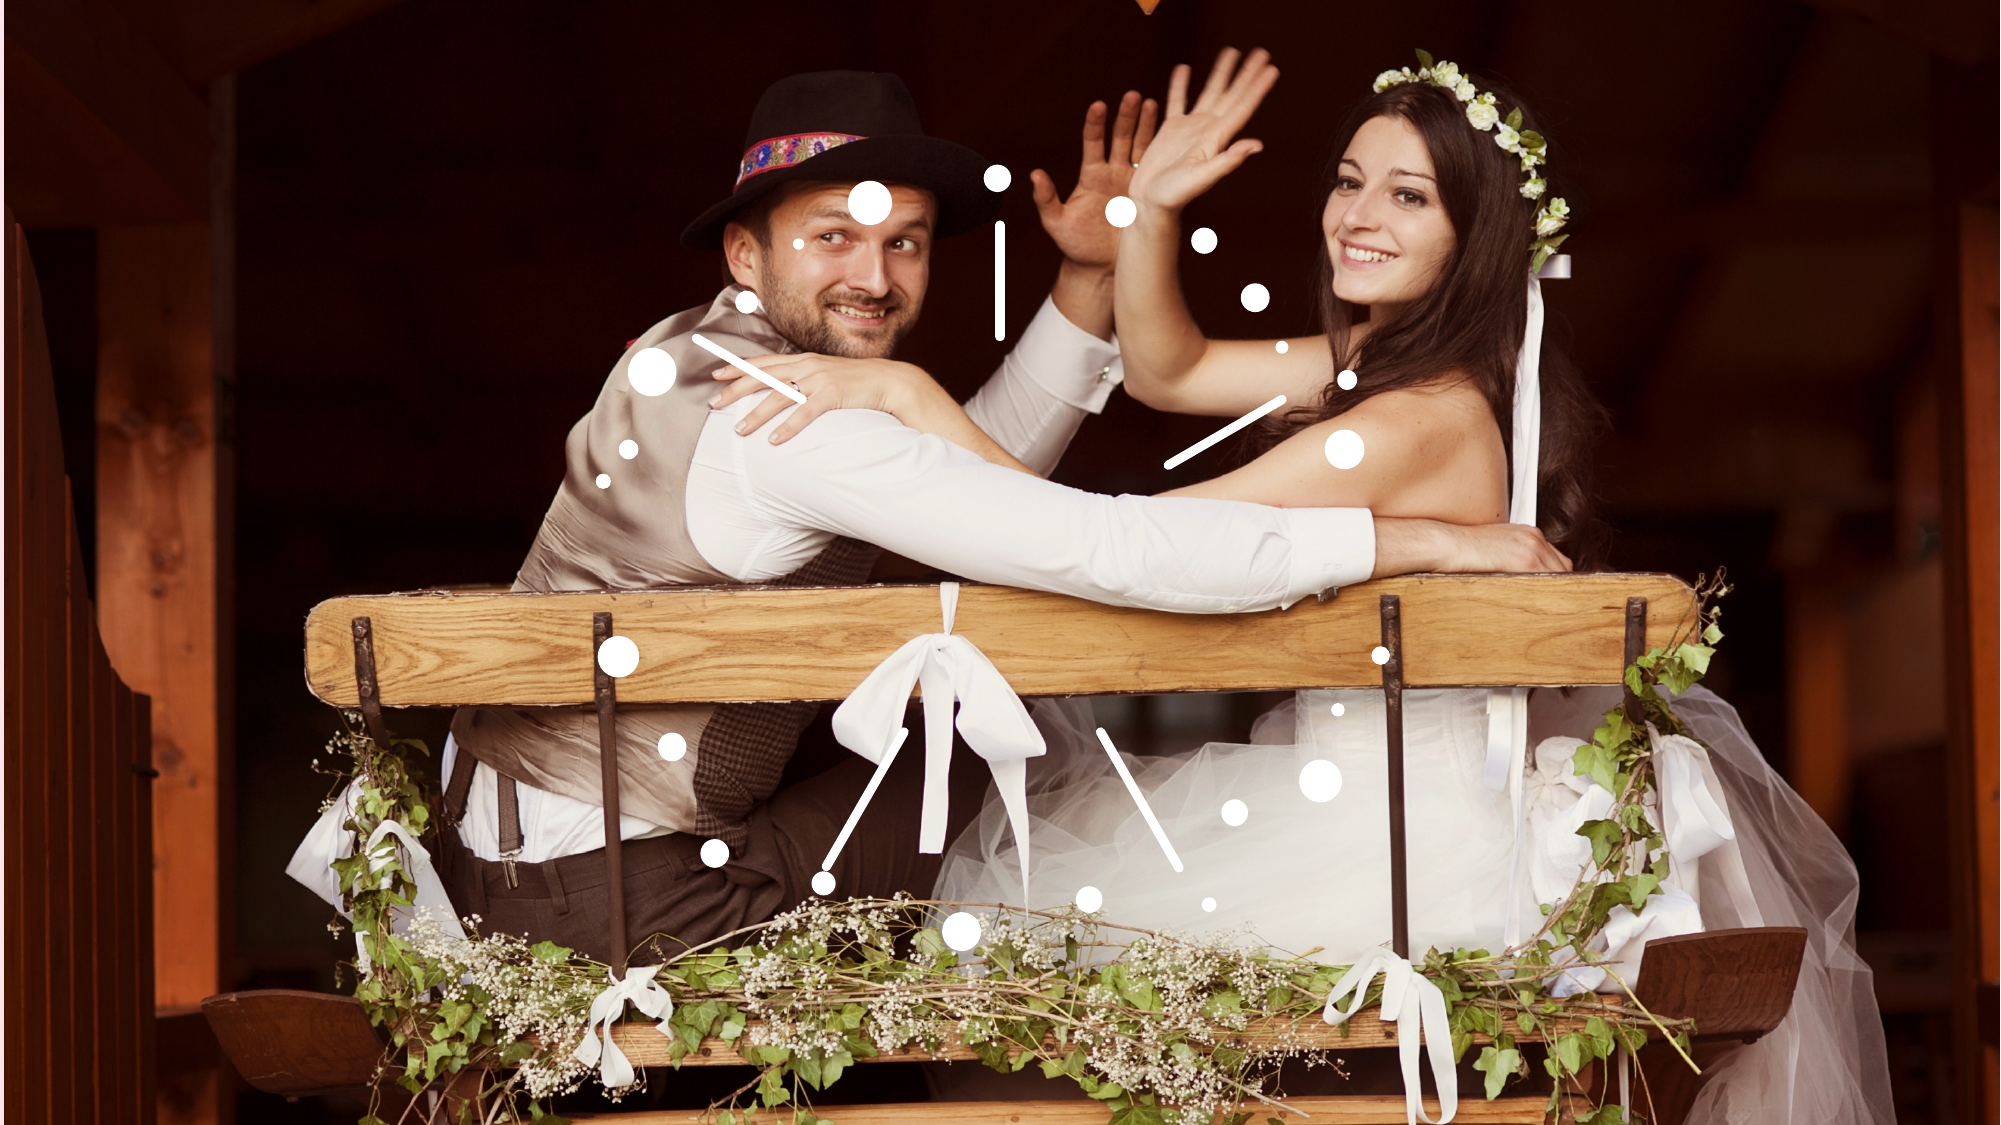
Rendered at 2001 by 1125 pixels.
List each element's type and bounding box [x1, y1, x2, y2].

text_box [1168, 399, 1283, 466]
picture [3, 0, 2000, 1125]
text_box [696, 338, 803, 400]
text_box [826, 731, 904, 867]
text_box [1100, 731, 1179, 868]
